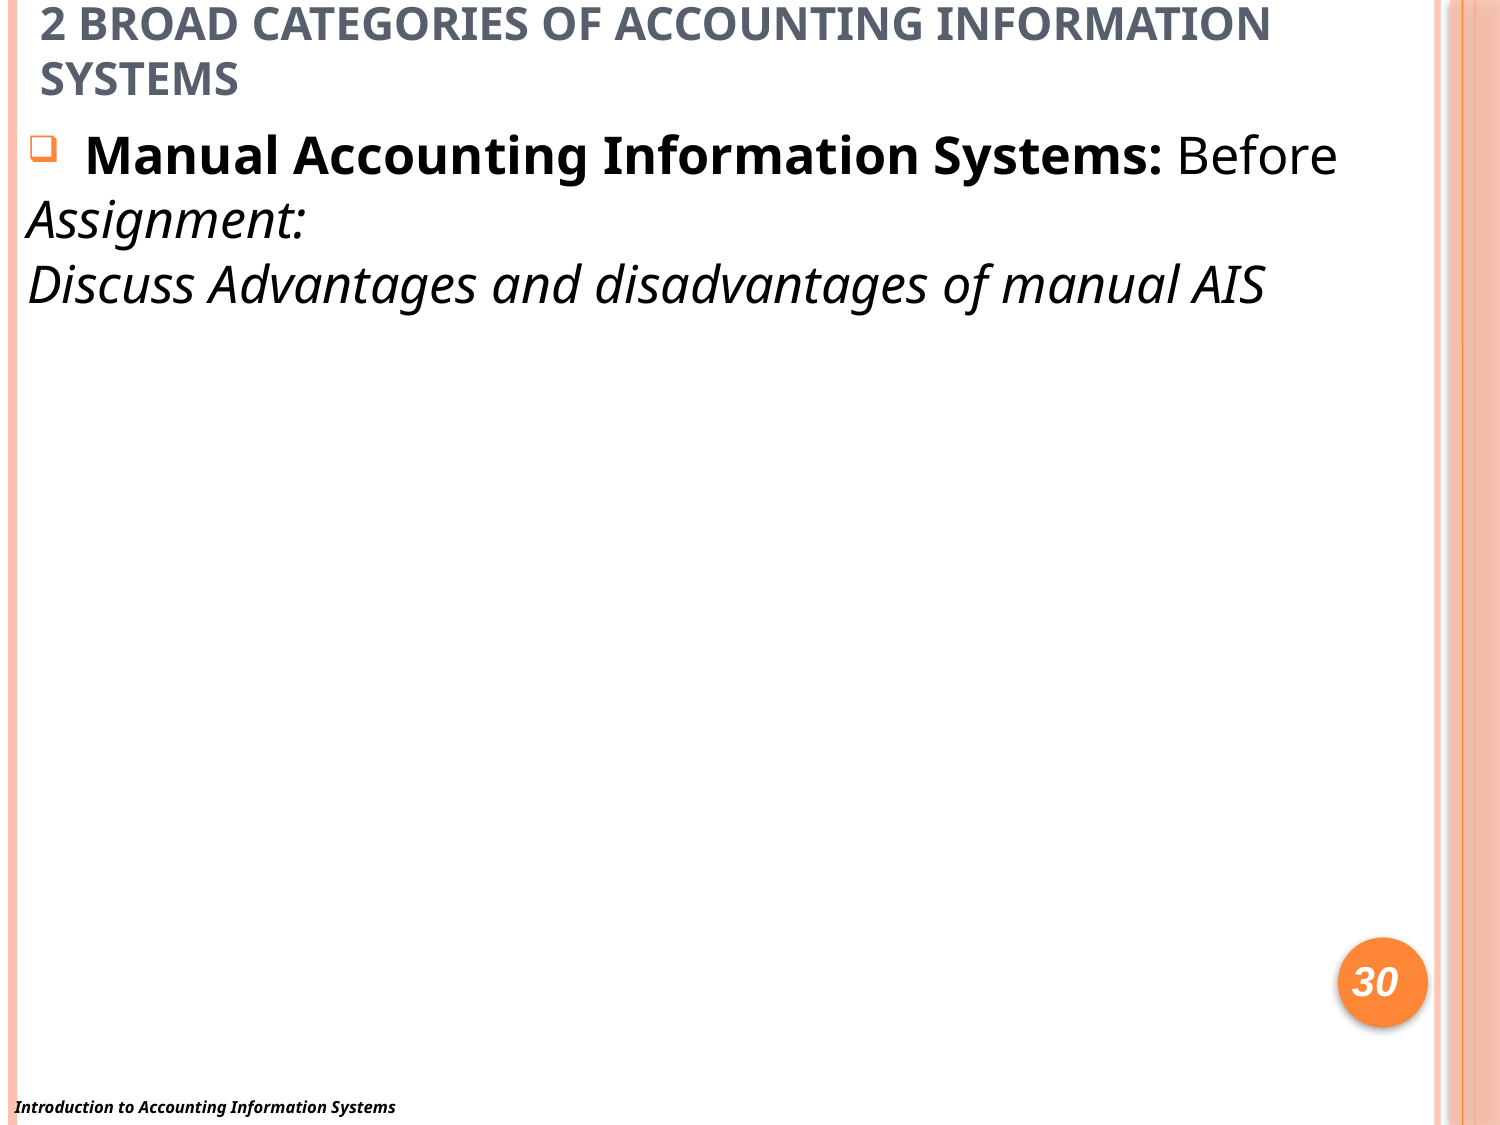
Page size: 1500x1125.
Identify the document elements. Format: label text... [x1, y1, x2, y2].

slide_number 30 [1325, 937, 1425, 1023]
title 2 Broad Categories Of Accounting Information Systems [24, 0, 1475, 113]
text_box Introduction to Accounting Information Systems [0, 1089, 1500, 1125]
list Manual Accounting Information Systems: Before Assignment: Discuss Advantages and disadvantages of manual AIS [12, 125, 1450, 1063]
